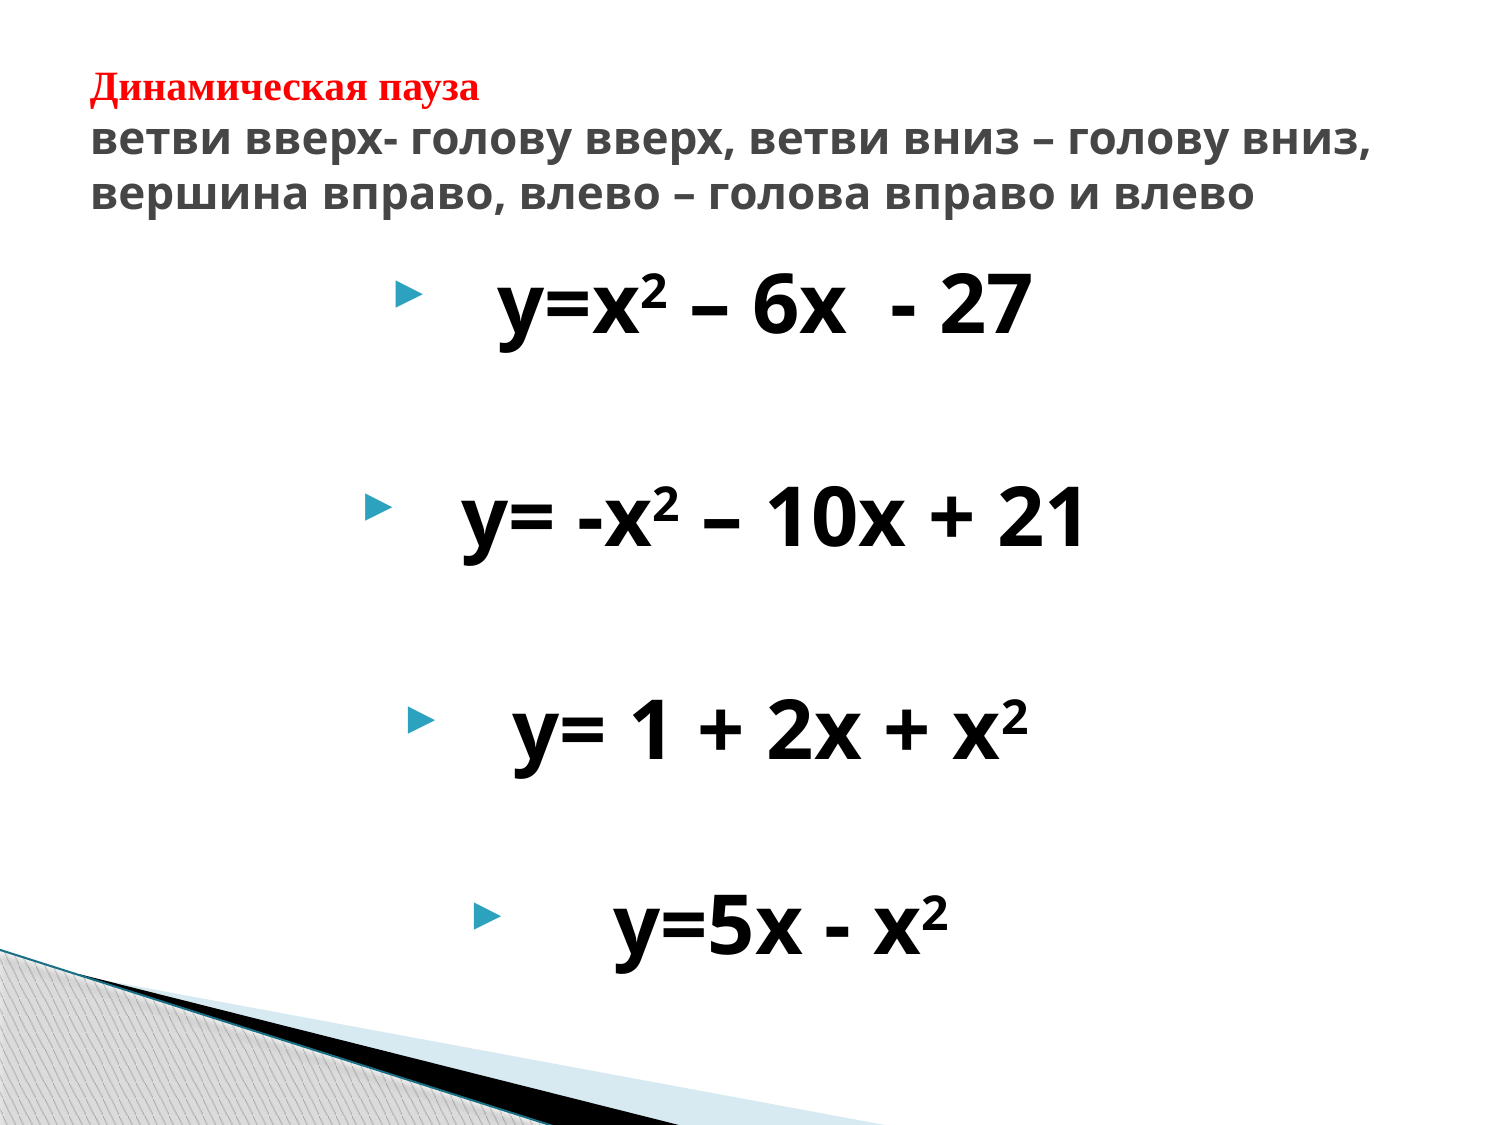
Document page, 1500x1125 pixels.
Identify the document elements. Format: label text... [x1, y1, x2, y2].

list у=х2 – 6х - 27 у= -х2 – 10х + 21 у= 1 + 2х + х2 у=5х - х2 [75, 243, 1425, 986]
title Динамическая пауза ветви вверх- голову вверх, ветви вниз – голову вниз, вершина вправо, влево – голова вправо и влево [75, 45, 1425, 233]
